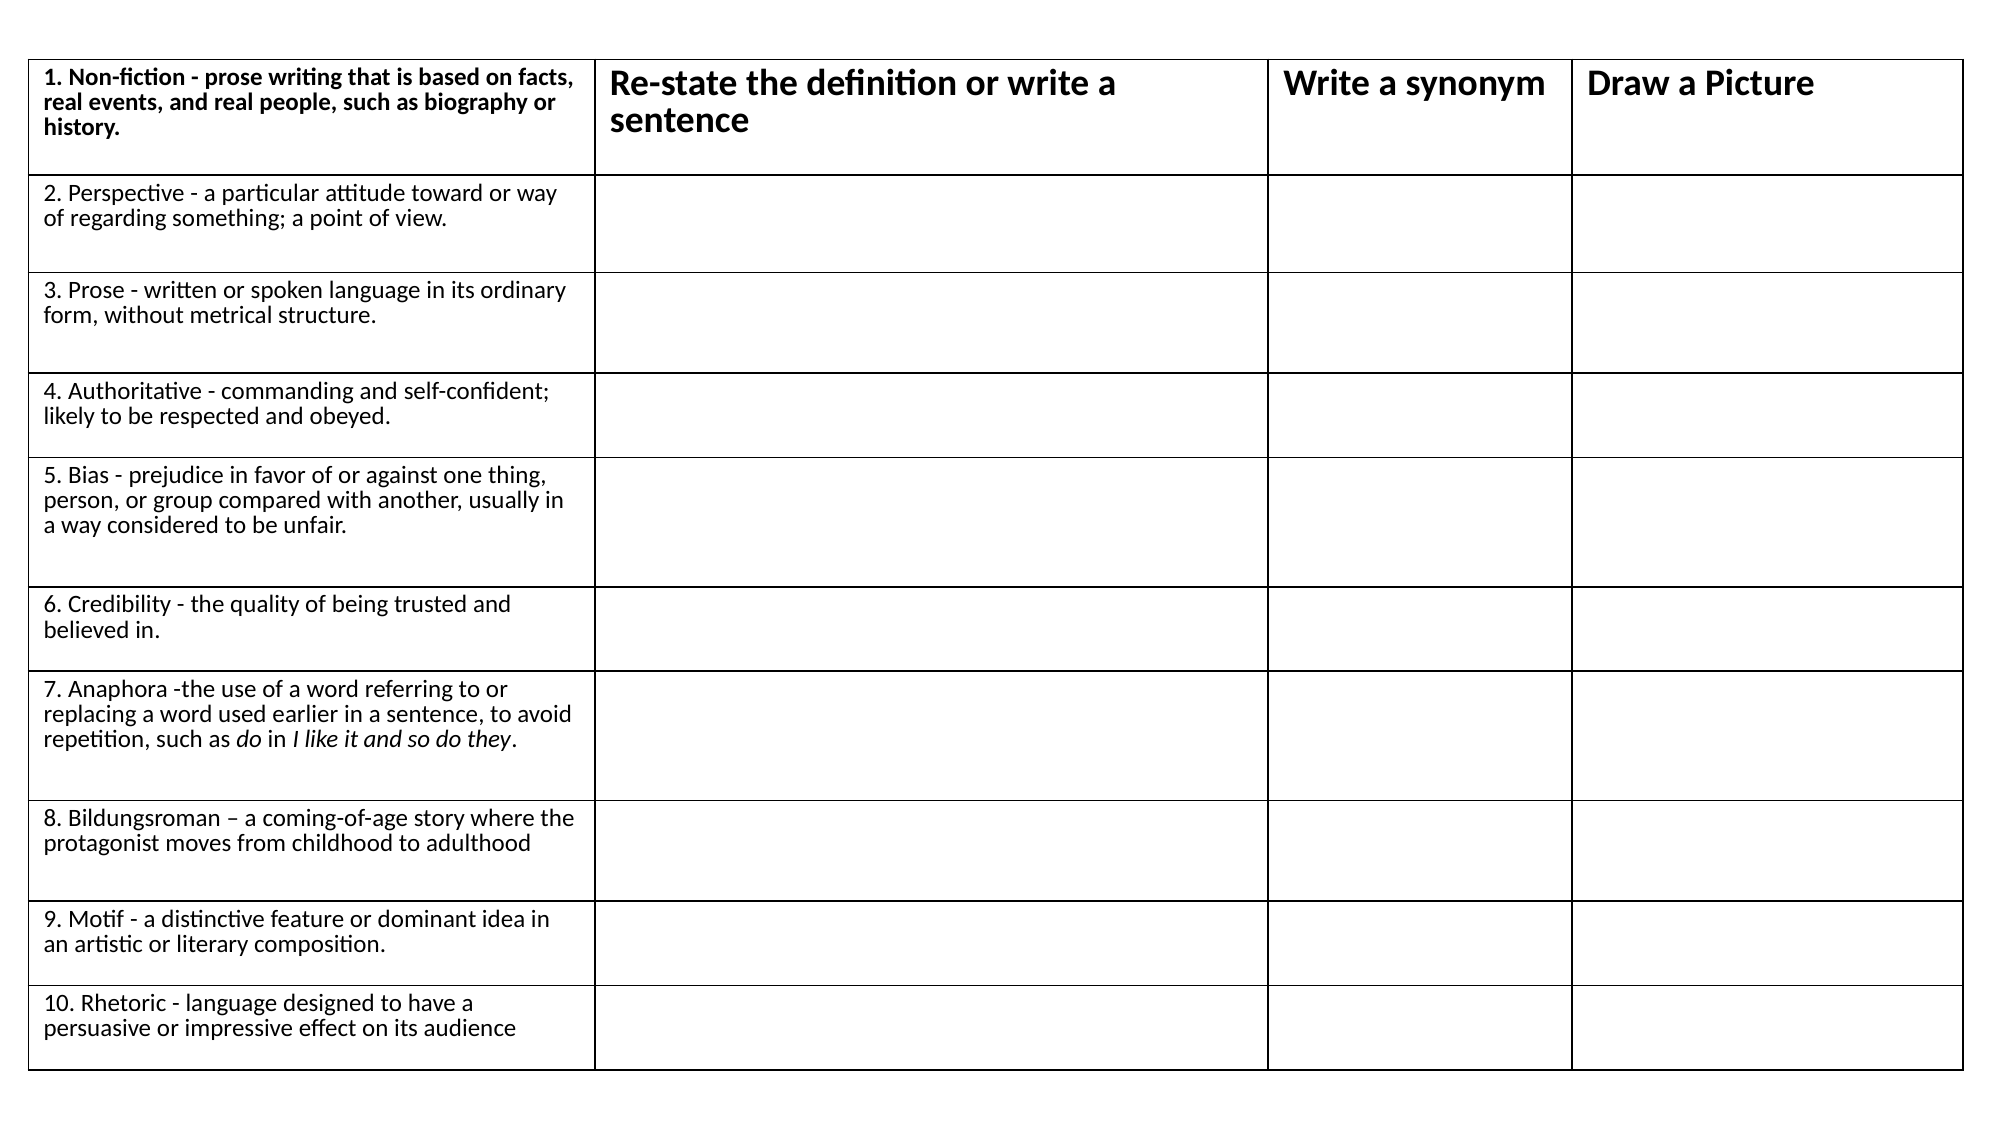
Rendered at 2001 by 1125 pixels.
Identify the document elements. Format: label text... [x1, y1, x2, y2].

table_cell 4. Authoritative - commanding and self-confident; likely to be respected and obeyed. [29, 374, 594, 457]
table_cell 3. Prose - written or spoken language in its ordinary form, without metrical structure. [29, 273, 594, 372]
table_cell [1269, 273, 1571, 372]
table_cell 7. Anaphora -the use of a word referring to or replacing a word used earlier in a sentence, to avoid repetition, such as do in I like it and so do they. [29, 672, 594, 800]
table_cell [1269, 588, 1571, 670]
table_cell 6. Credibility - the quality of being trusted and believed in. [29, 588, 594, 670]
table_cell [596, 588, 1267, 670]
table_cell [1269, 801, 1571, 900]
table_header Write a synonym [1269, 60, 1571, 174]
table_cell 9. Motif - a distinctive feature or dominant idea in an artistic or literary composition. [29, 902, 594, 985]
table_cell [596, 902, 1267, 985]
table_cell [596, 986, 1267, 1069]
table_cell [1573, 986, 1962, 1069]
table_cell [1269, 458, 1571, 586]
table_cell [1573, 672, 1962, 800]
table_cell [1573, 273, 1962, 372]
table_cell [596, 458, 1267, 586]
table_cell [1573, 902, 1962, 985]
table_cell 5. Bias - prejudice in favor of or against one thing, person, or group compared with another, usually in a way considered to be unfair. [29, 458, 594, 586]
table_cell 2. Perspective - a particular attitude toward or way of regarding something; a point of view. [29, 176, 594, 272]
table_cell [1573, 458, 1962, 586]
table_header 1. Non-fiction - prose writing that is based on facts, real events, and real people, such as biography or history. [29, 60, 594, 174]
table_cell [1269, 902, 1571, 985]
table_cell [596, 176, 1267, 272]
table_cell [1269, 986, 1571, 1069]
table_cell [596, 273, 1267, 372]
table_cell 8. Bildungsroman – a coming-of-age story where the protagonist moves from childhood to adulthood [29, 801, 594, 900]
table_header Draw a Picture [1573, 60, 1962, 174]
table_cell [1269, 176, 1571, 272]
table_header Re-state the definition or write a sentence [596, 60, 1267, 174]
table_cell [1573, 374, 1962, 457]
table_cell 10. Rhetoric - language designed to have a persuasive or impressive effect on its audience [29, 986, 594, 1069]
table_cell [596, 801, 1267, 900]
table_cell [1573, 801, 1962, 900]
table_cell [1269, 374, 1571, 457]
table_cell [1269, 672, 1571, 800]
table_cell [1573, 176, 1962, 272]
table_cell [596, 672, 1267, 800]
table_cell [1573, 588, 1962, 670]
table_cell [596, 374, 1267, 457]
